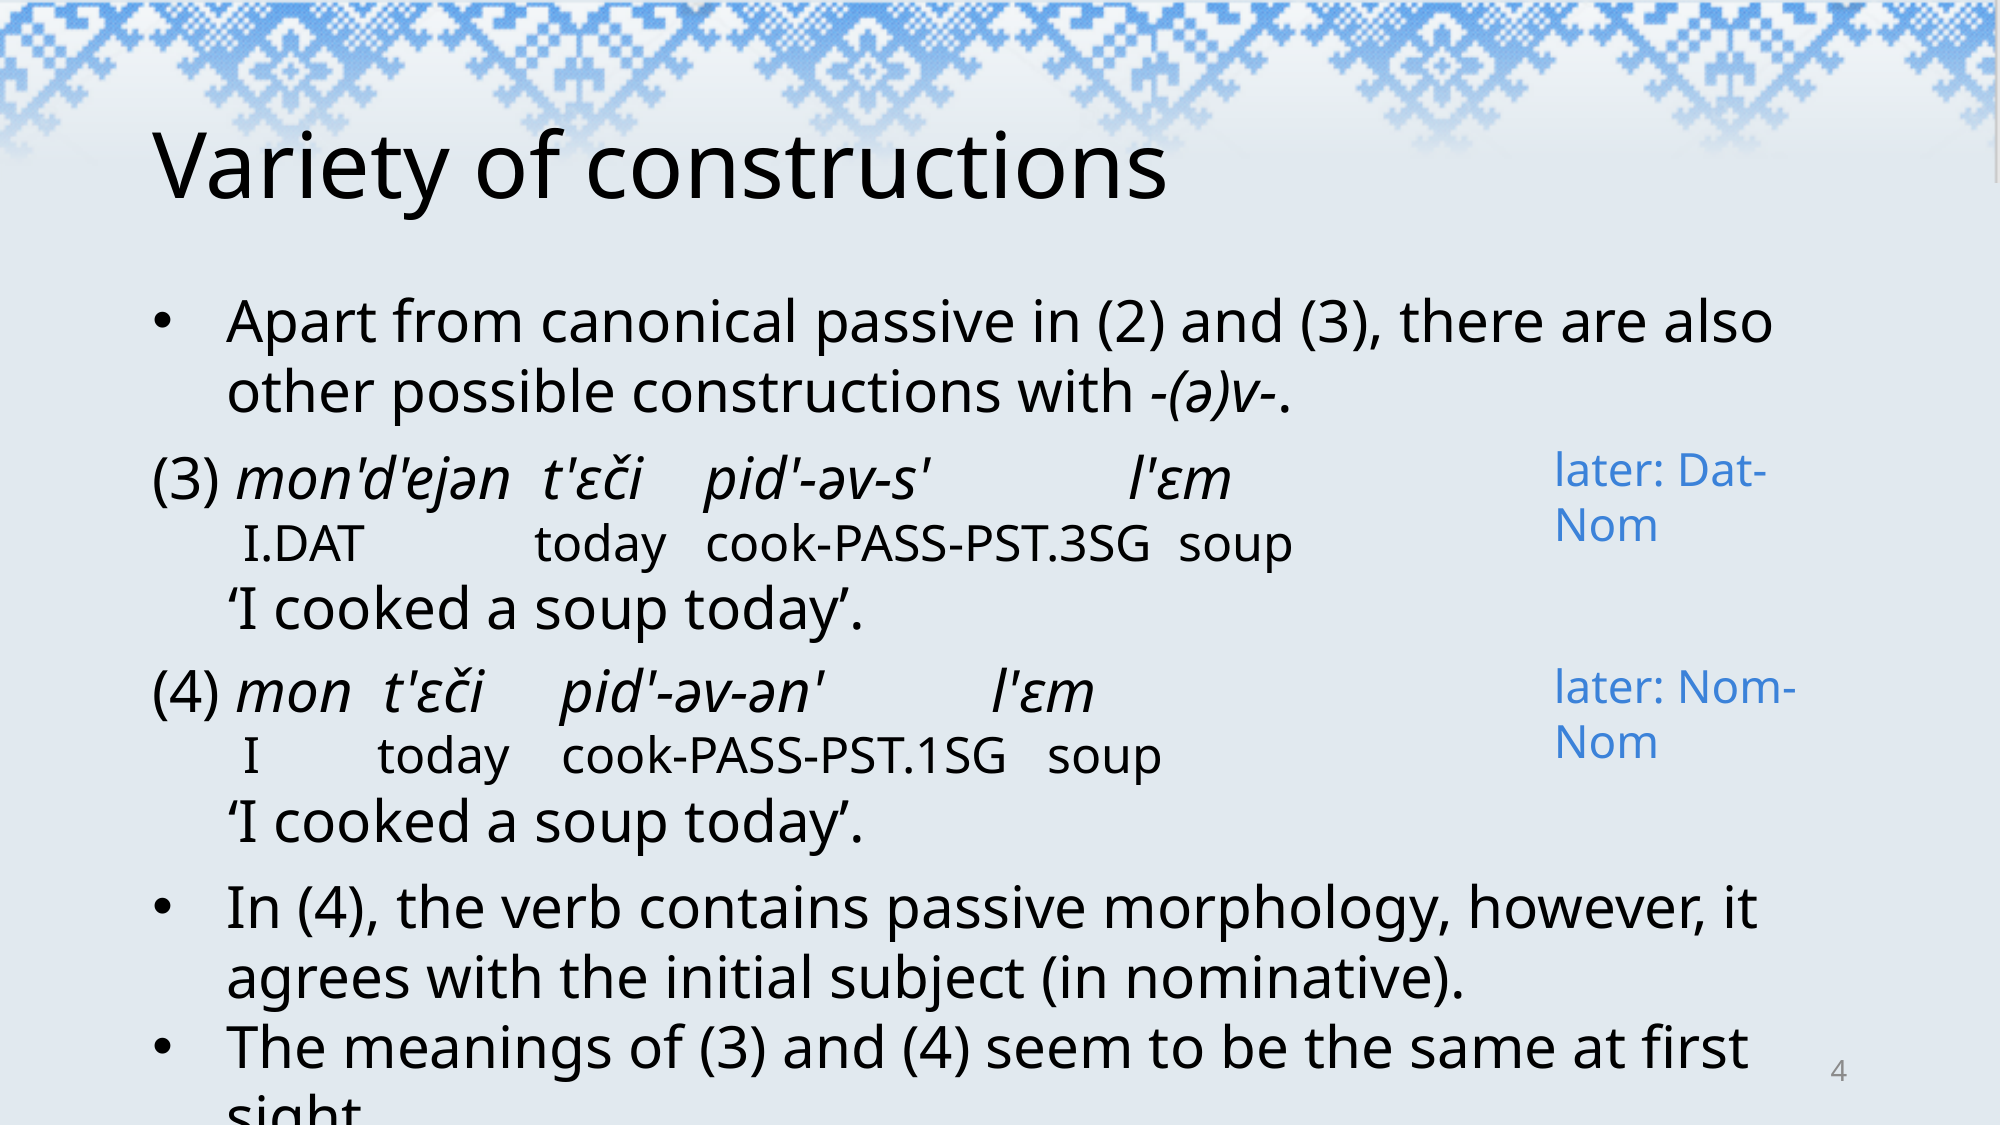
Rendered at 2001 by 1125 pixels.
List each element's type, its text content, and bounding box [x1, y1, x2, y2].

text_box Apart from canonical passive in (2) and (3), there are also other possible constructions with -(ə)v-. (3) mon'd'ejən t'ɛči pid'-əv-s' l'ɛm I.dat today cook-pass-pst.3sg soup ‘I cooked a soup today’. (4) mon t'ɛči pid'-əv-ən' l'ɛm I today cook-pass-pst.1sg soup ‘I cooked a soup today’. In (4), the verb contains passive morphology, however, it agrees with the initial subject (in nominative). The meanings of (3) and (4) seem to be the same at first sight. [137, 277, 1883, 1125]
text_box later: Nom-Nom [1539, 650, 1883, 775]
title Variety of constructions [137, 183, 1863, 277]
picture [0, 0, 2000, 183]
text_box later: Dat-Nom [1539, 433, 1883, 558]
slide_number 4 [1412, 1042, 1863, 1103]
